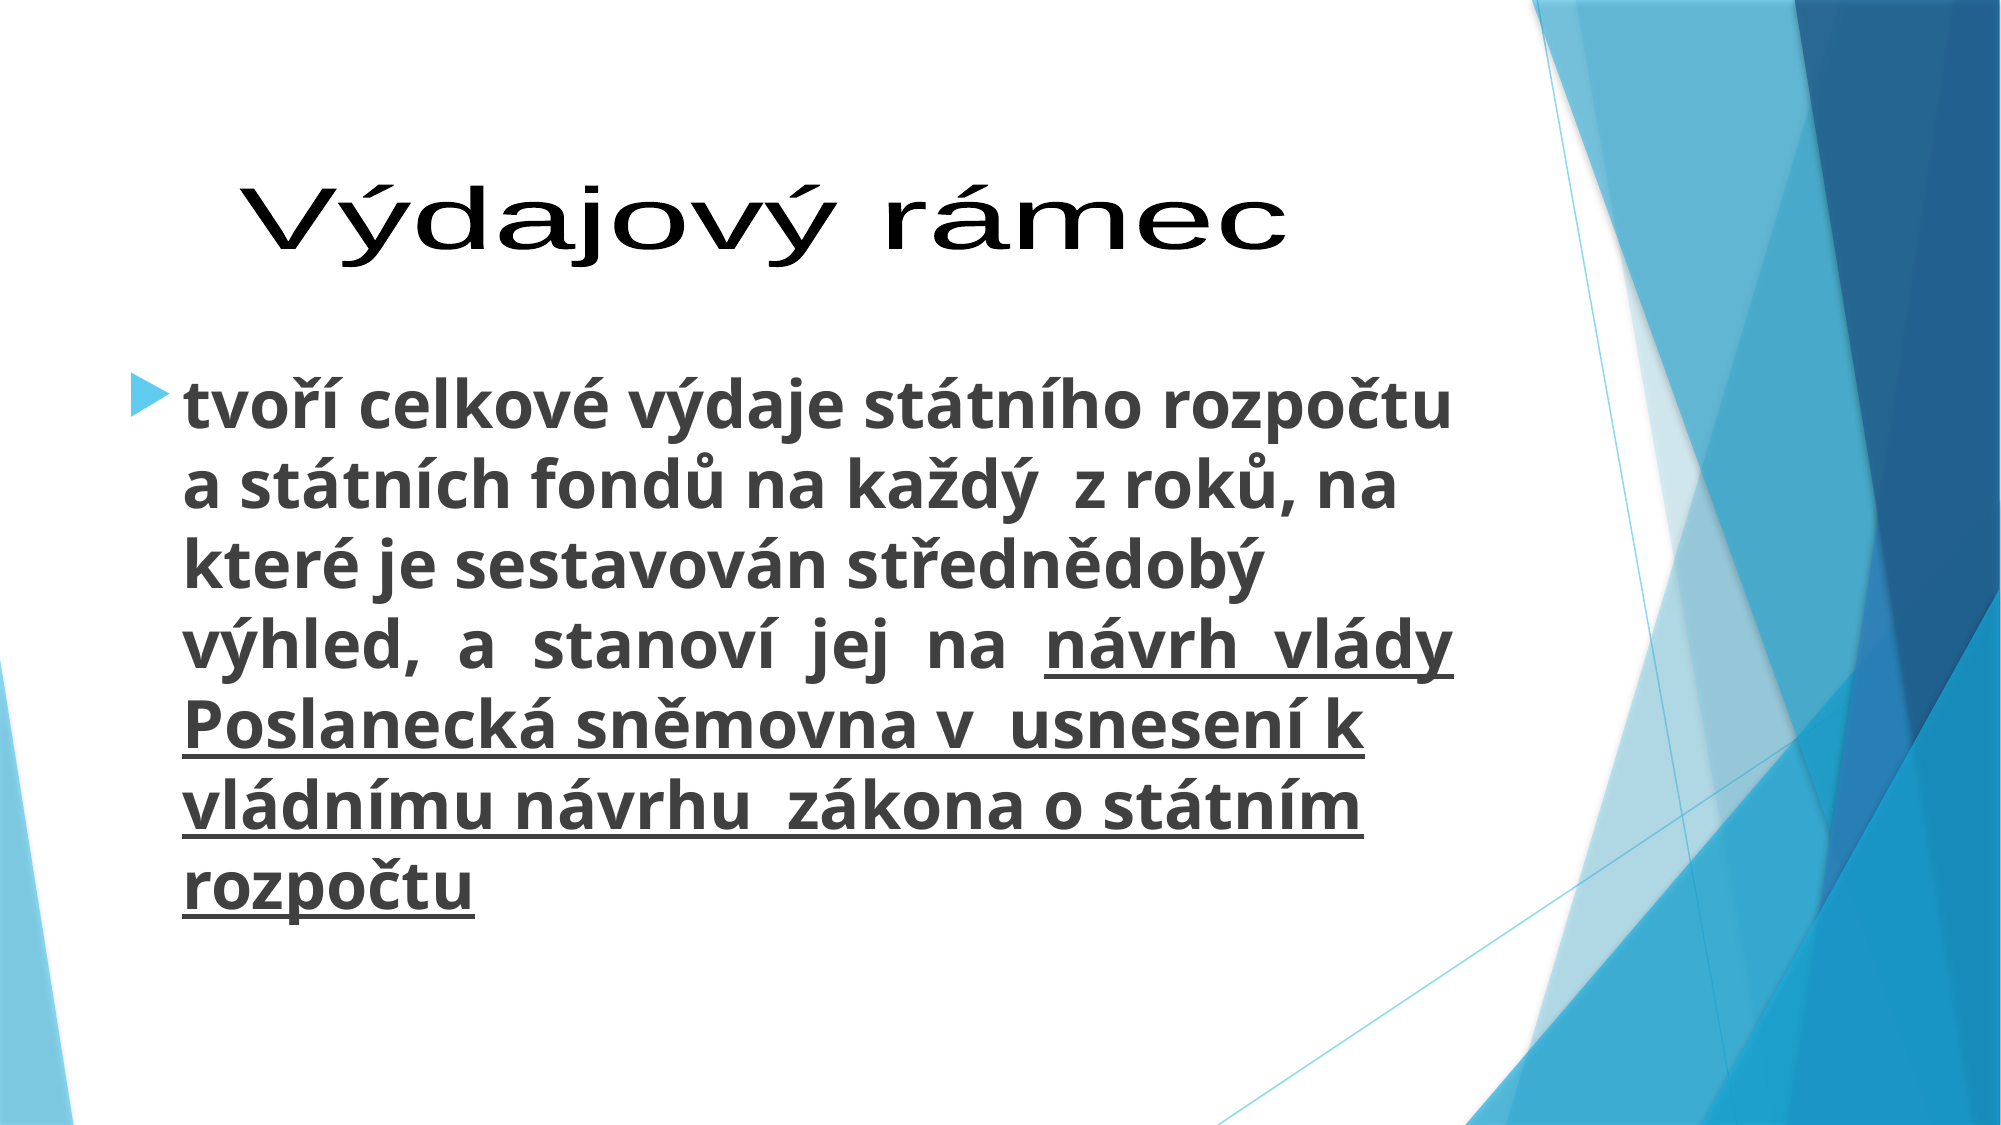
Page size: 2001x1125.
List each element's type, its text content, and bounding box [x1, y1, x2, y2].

list tvoří celkové výdaje státního rozpočtu a státních fondů na každý z roků, na které je sestavován střednědobý výhled, a stanoví jej na návrh vlády Poslanecká sněmovna v usnesení k vládnímu návrhu zákona o státním rozpočtu [111, 354, 1522, 992]
